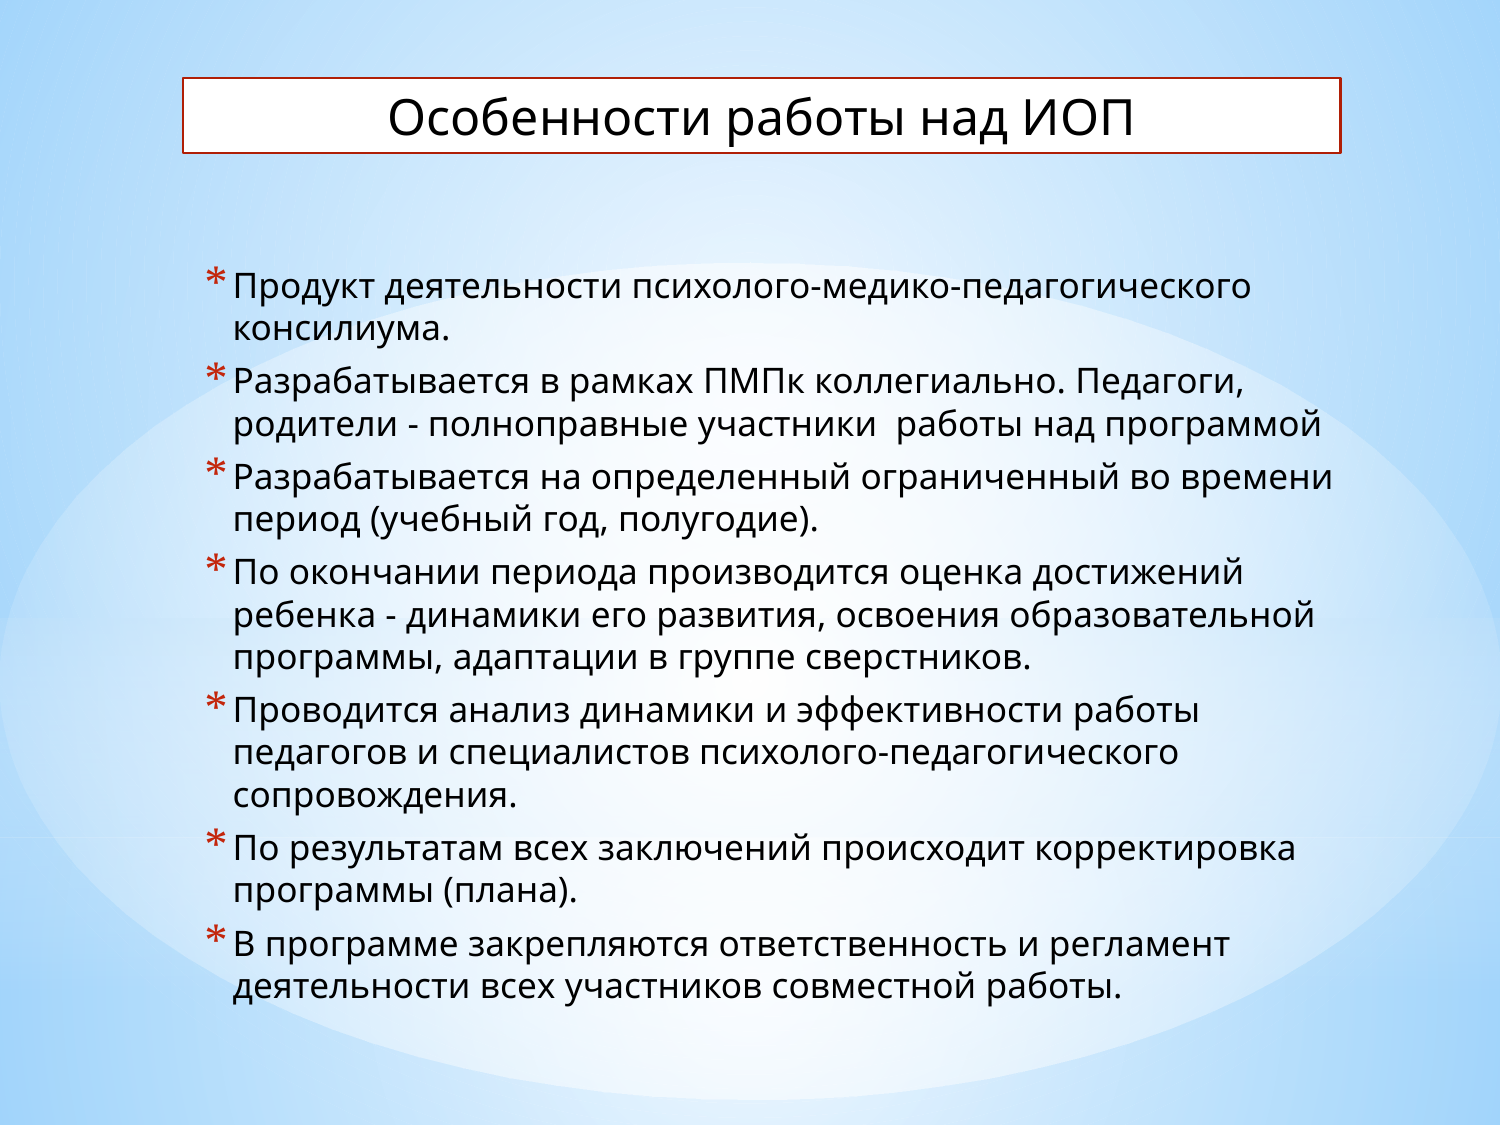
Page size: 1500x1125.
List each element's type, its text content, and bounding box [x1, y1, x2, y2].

list Продукт деятельности психолого-медико-педагогического консилиума. Разрабатывается в рамках ПМПк коллегиально. Педагоги, родители - полноправные участники работы над программой Разрабатывается на определенный ограниченный во времени период (учебный год, полугодие). По окончании периода производится оценка достижений ребенка - динамики его развития, освоения образовательной программы, адаптации в группе сверстников. Проводится анализ динамики и эффективности работы педагогов и специалистов психолого-педагогического сопровождения. По результатам всех заключений происходит корректировка программы (плана). В программе закрепляются ответственность и регламент деятельности всех участников совместной работы. [183, 255, 1352, 1035]
text_box Особенности работы над ИОП [182, 77, 1342, 154]
